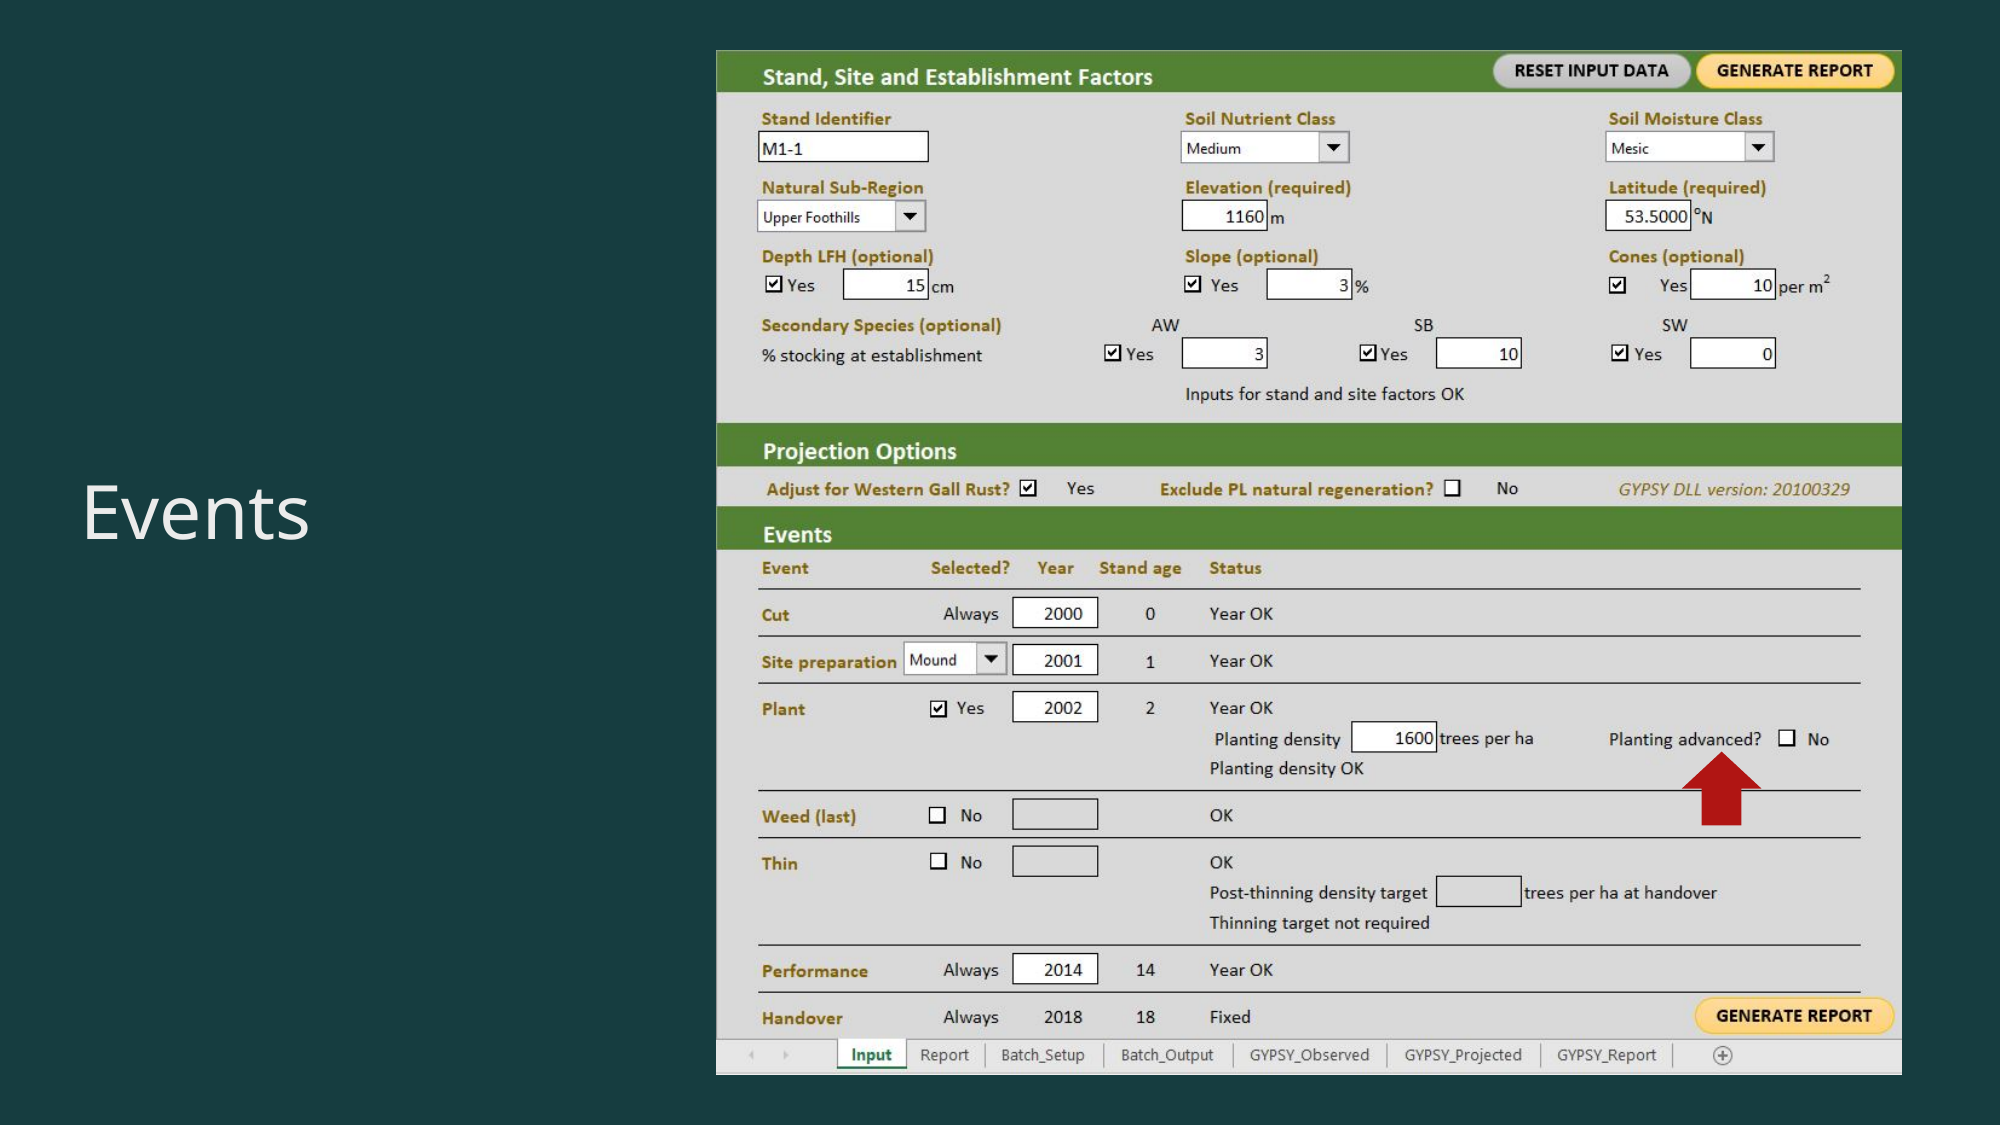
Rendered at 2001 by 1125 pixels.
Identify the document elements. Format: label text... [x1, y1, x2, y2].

title Events [65, 117, 623, 563]
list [716, 50, 1902, 1075]
